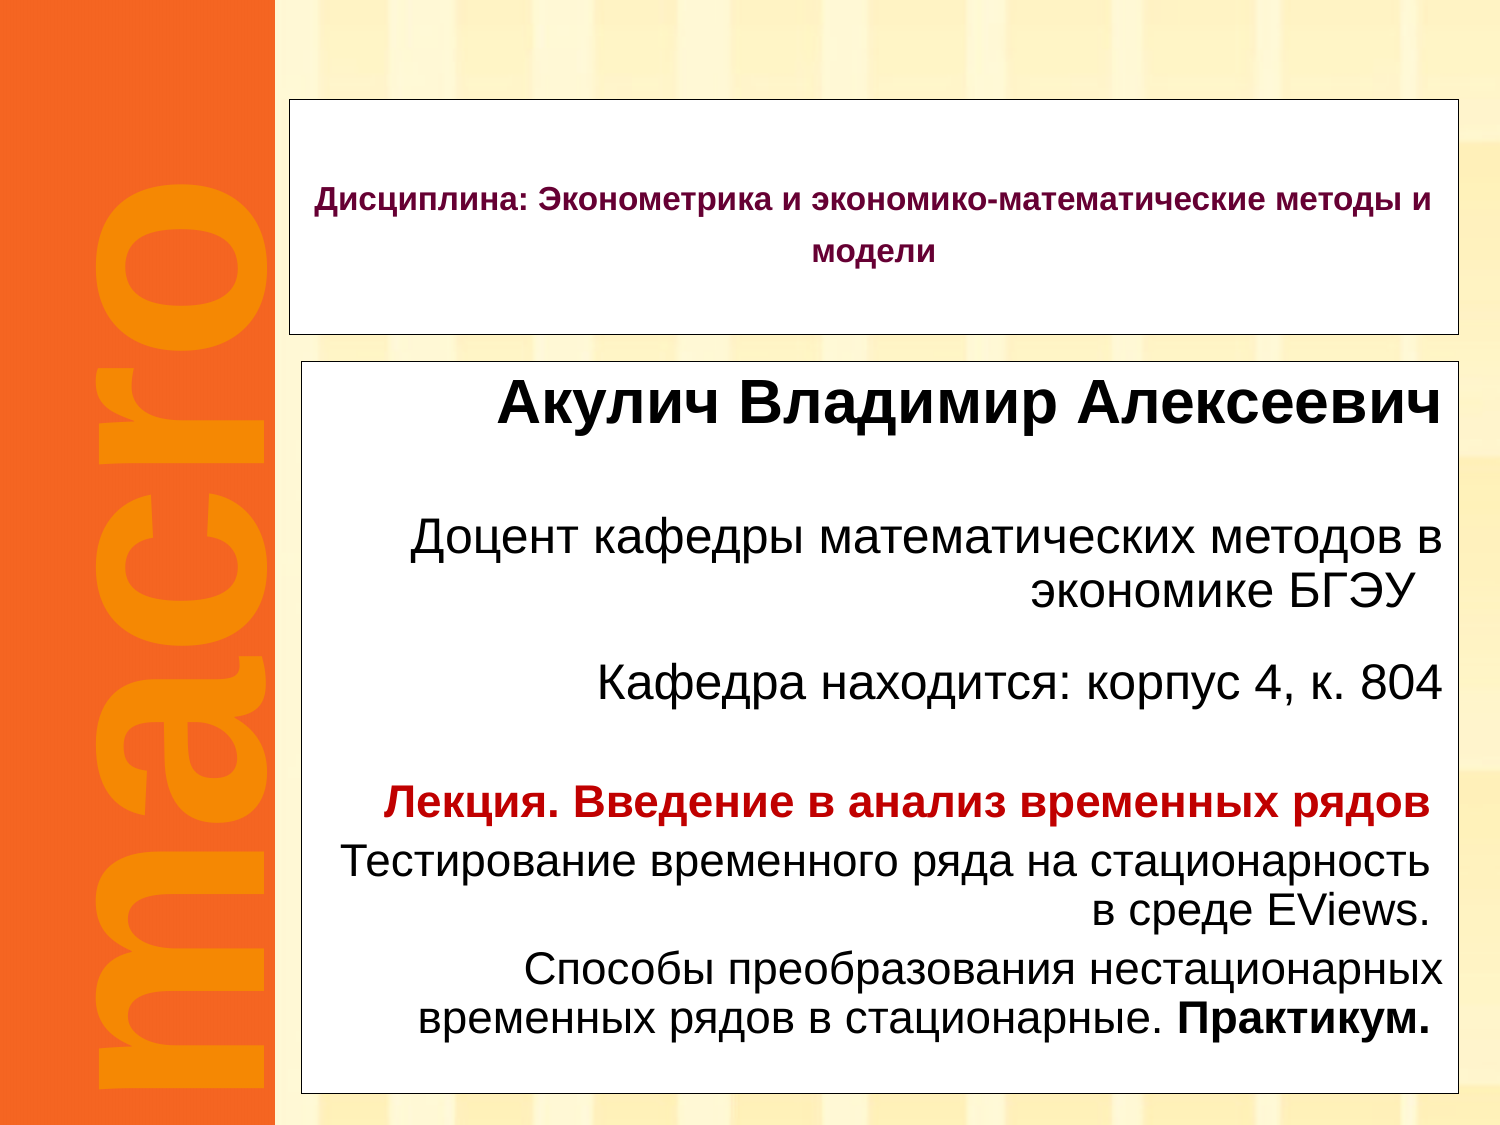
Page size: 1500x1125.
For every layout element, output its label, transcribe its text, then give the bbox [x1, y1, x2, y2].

title Дисциплина: Эконометрика и экономико-математические методы и модели [289, 99, 1459, 335]
subtitle Акулич Владимир Алексеевич Доцент кафедры математических методов в экономике БГЭУ Кафедра находится: корпус 4, к. 804 Лекция. Введение в анализ временных рядов Тестирование временного ряда на стационарность в среде EViews. Способы преобразования нестационарных временных рядов в стационарные. Практикум. [301, 361, 1459, 1094]
picture [0, 0, 275, 1125]
